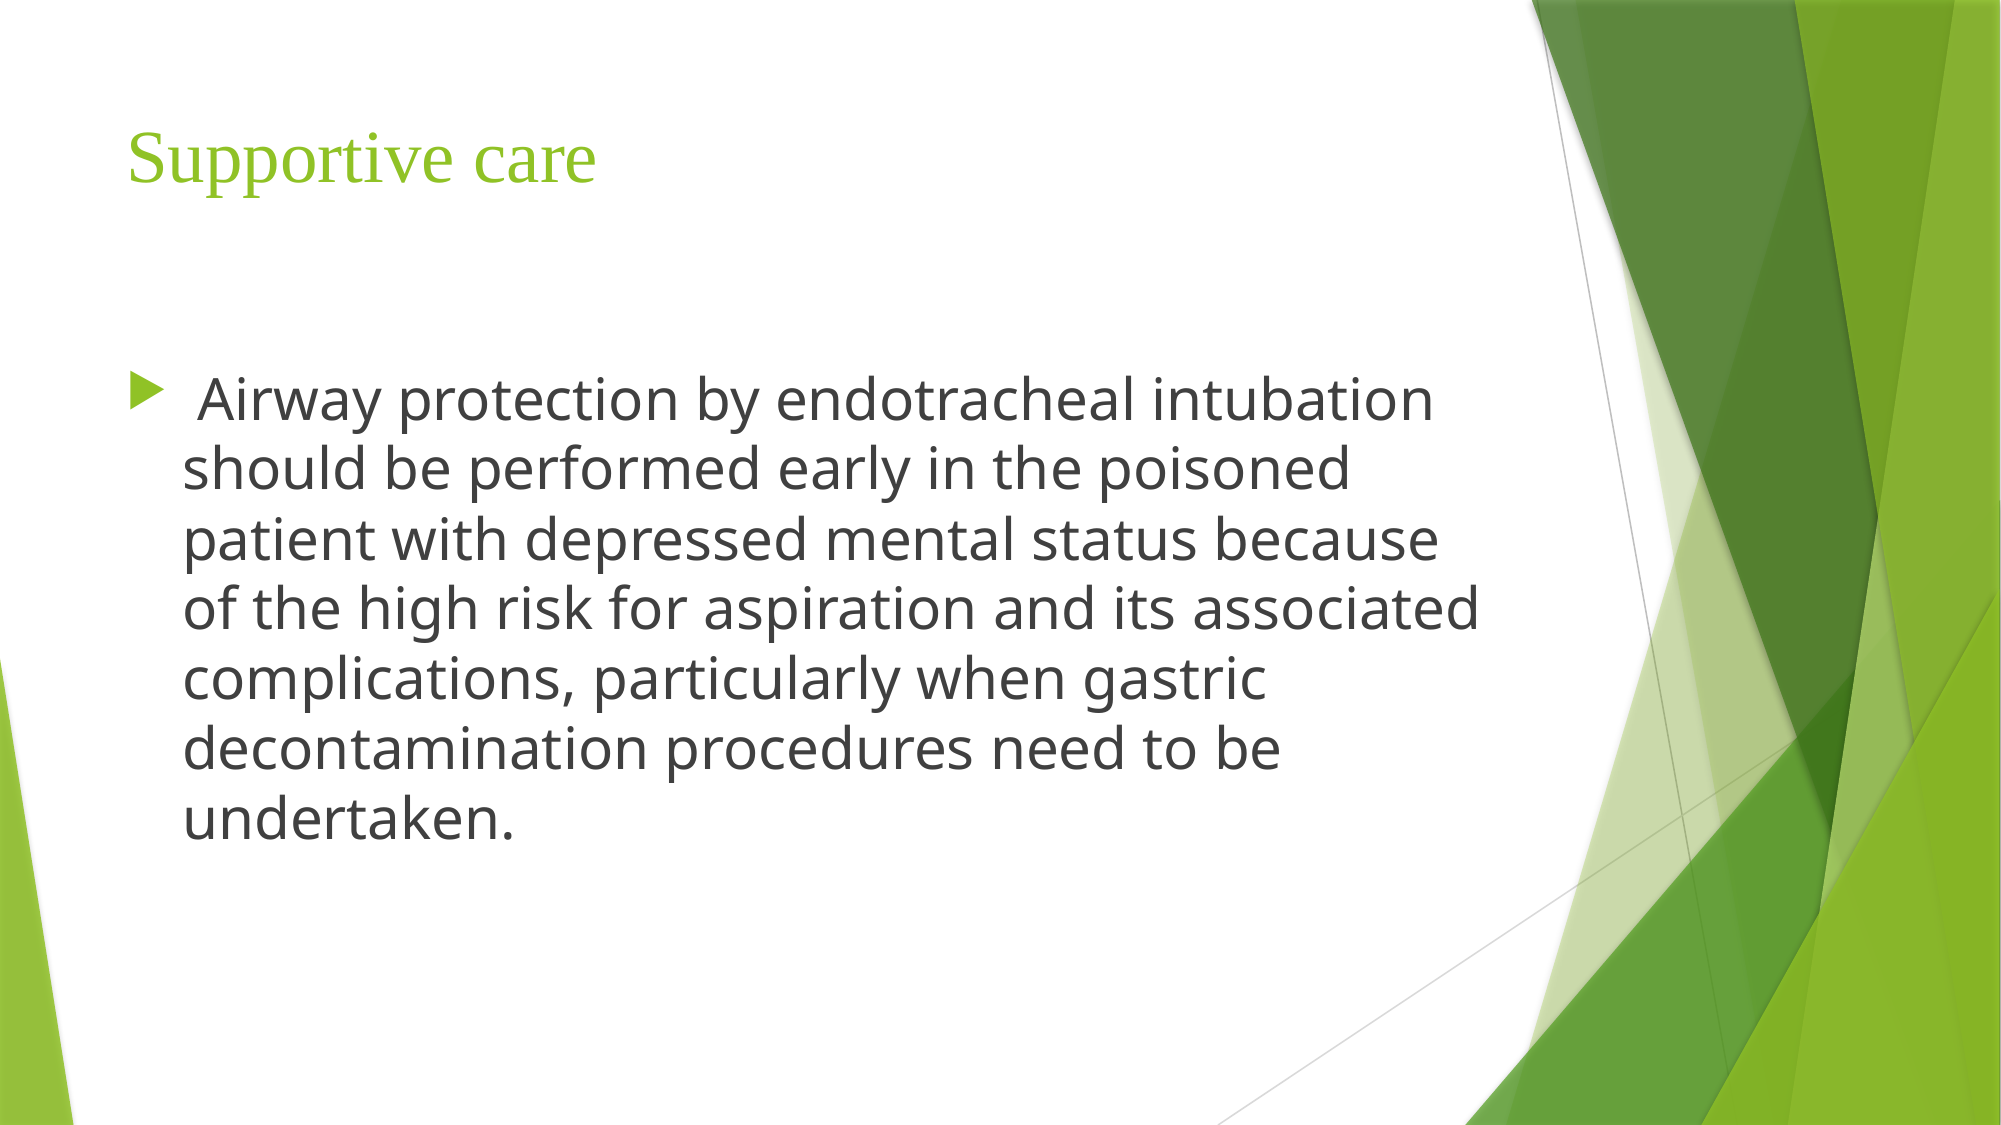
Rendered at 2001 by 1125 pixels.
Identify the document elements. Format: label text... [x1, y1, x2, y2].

title Supportive care [111, 99, 1522, 317]
list Airway protection by endotracheal intubation should be performed early in the poisoned patient with depressed mental status because of the high risk for aspiration and its associated complications, particularly when gastric decontamination procedures need to be undertaken. [111, 354, 1522, 992]
